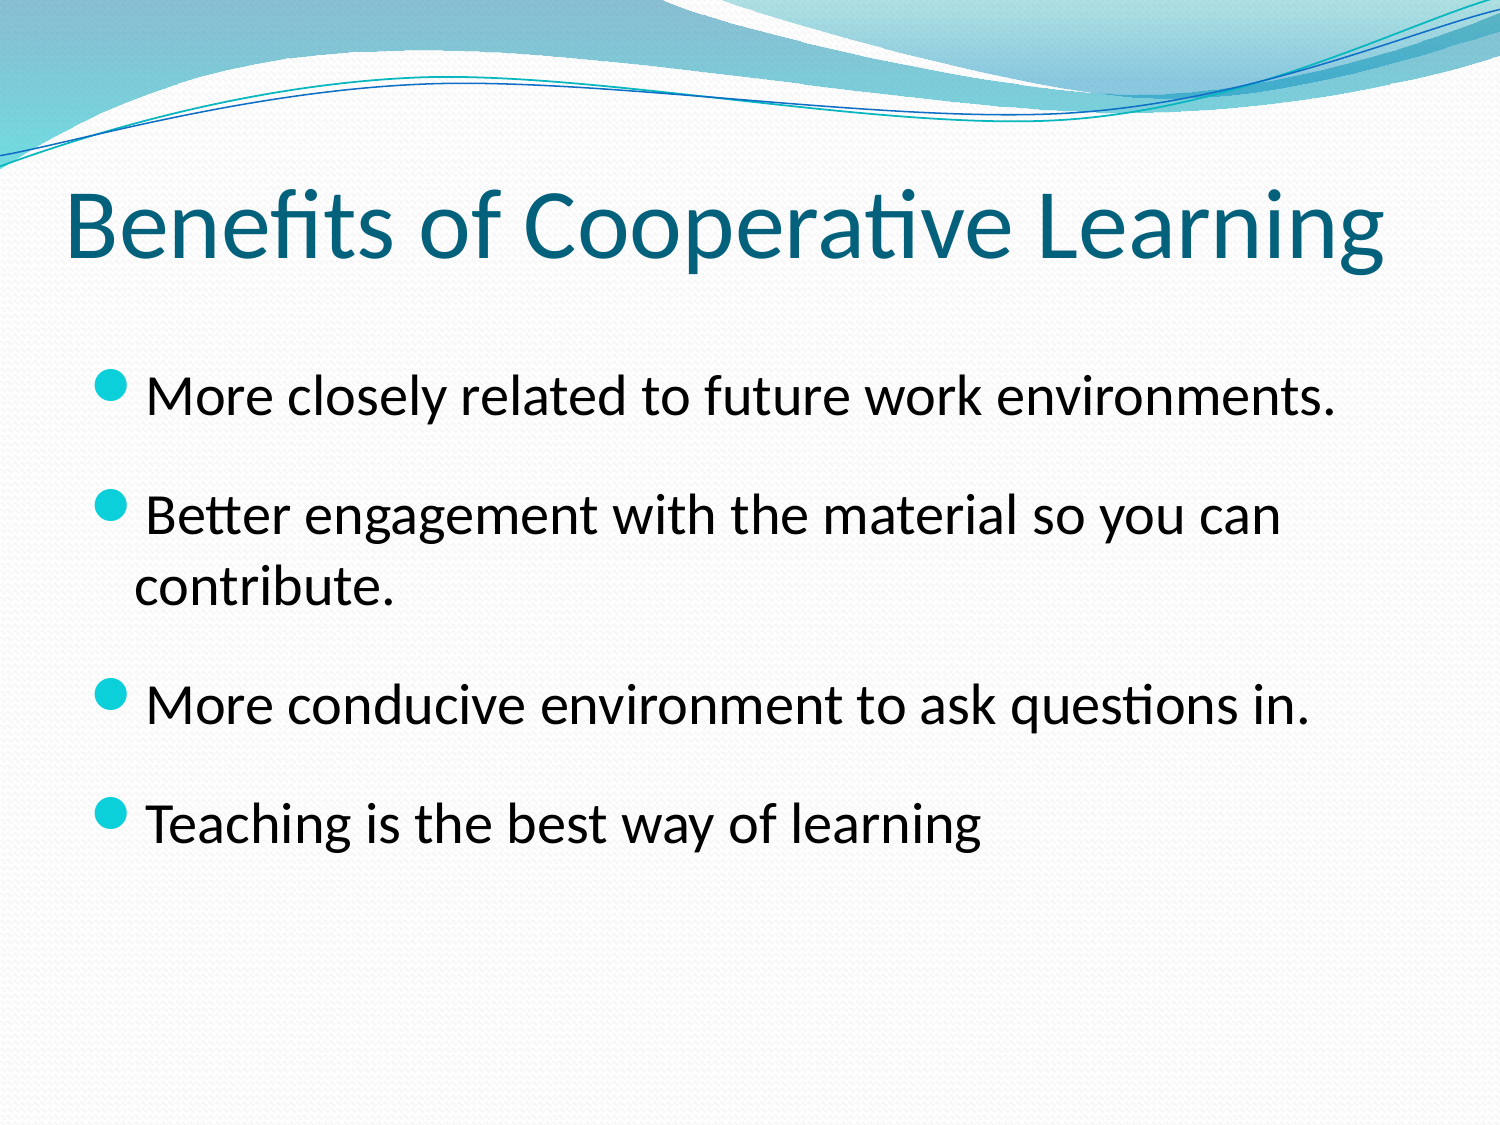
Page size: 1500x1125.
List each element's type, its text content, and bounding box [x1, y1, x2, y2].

list More closely related to future work environments. Better engagement with the material so you can contribute. More conducive environment to ask questions in. Teaching is the best way of learning [74, 349, 1426, 915]
title Benefits of Cooperative Learning [64, 148, 1416, 280]
